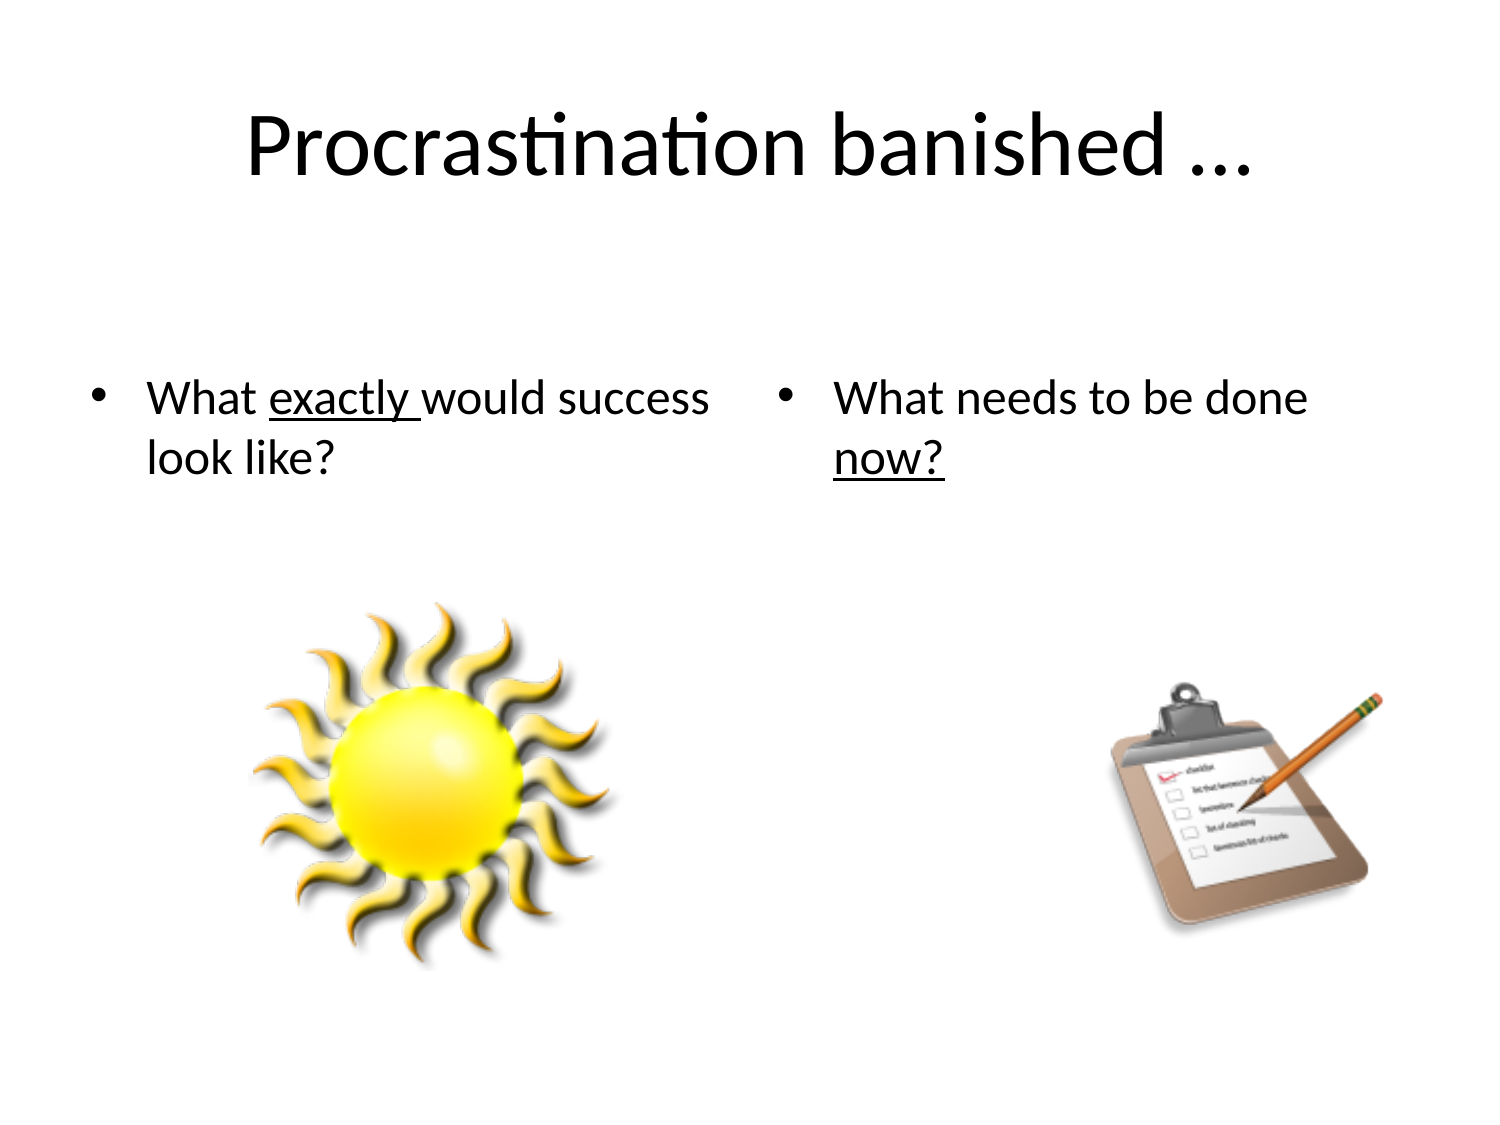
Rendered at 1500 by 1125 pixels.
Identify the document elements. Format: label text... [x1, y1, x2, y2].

list What needs to be done now? [761, 356, 1425, 1005]
title Procrastination banished … [75, 45, 1425, 233]
picture [247, 595, 624, 971]
list What exactly would success look like? [75, 356, 738, 1005]
picture [1094, 648, 1396, 950]
